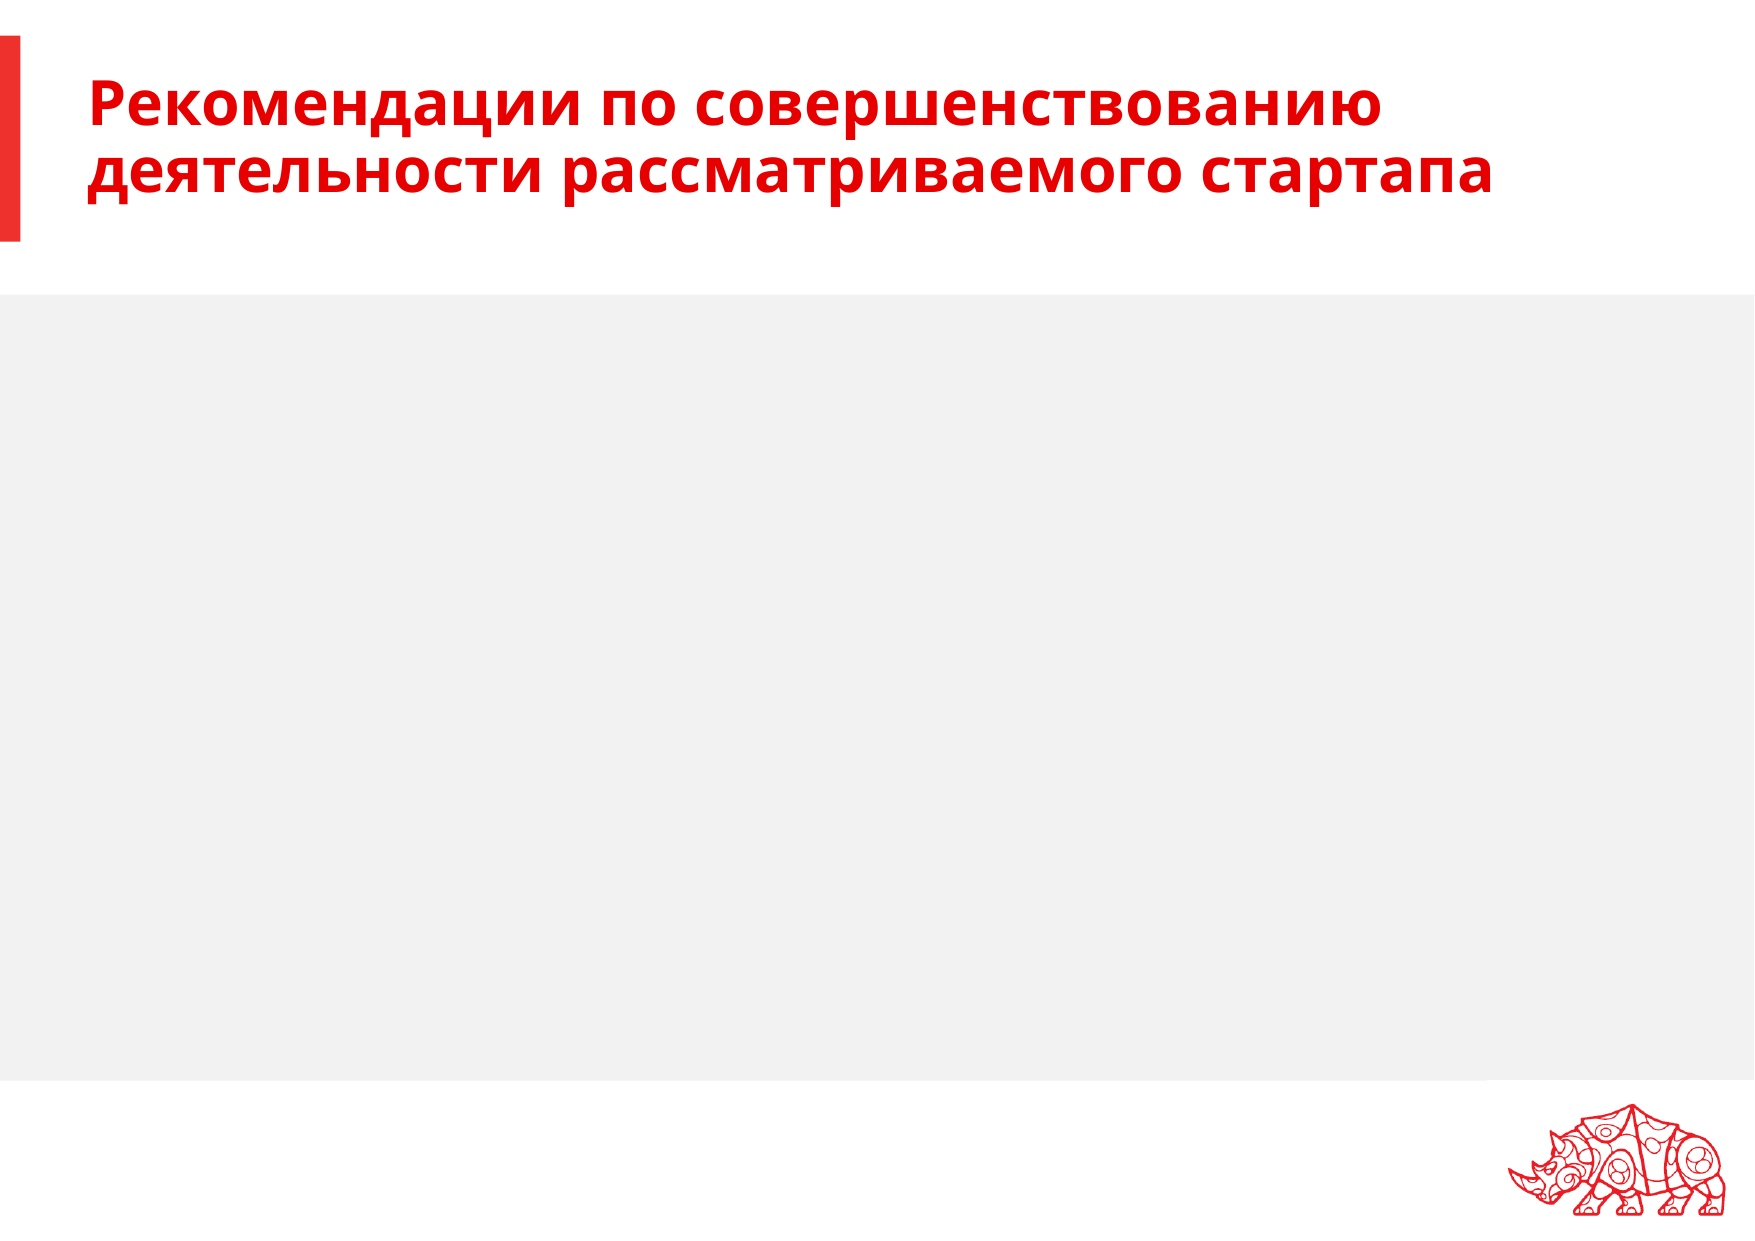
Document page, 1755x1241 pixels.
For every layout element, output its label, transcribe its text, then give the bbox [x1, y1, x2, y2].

picture [1487, 1080, 1755, 1229]
title Рекомендации по совершенствованию деятельности рассматриваемого стартапа [87, 70, 1677, 207]
